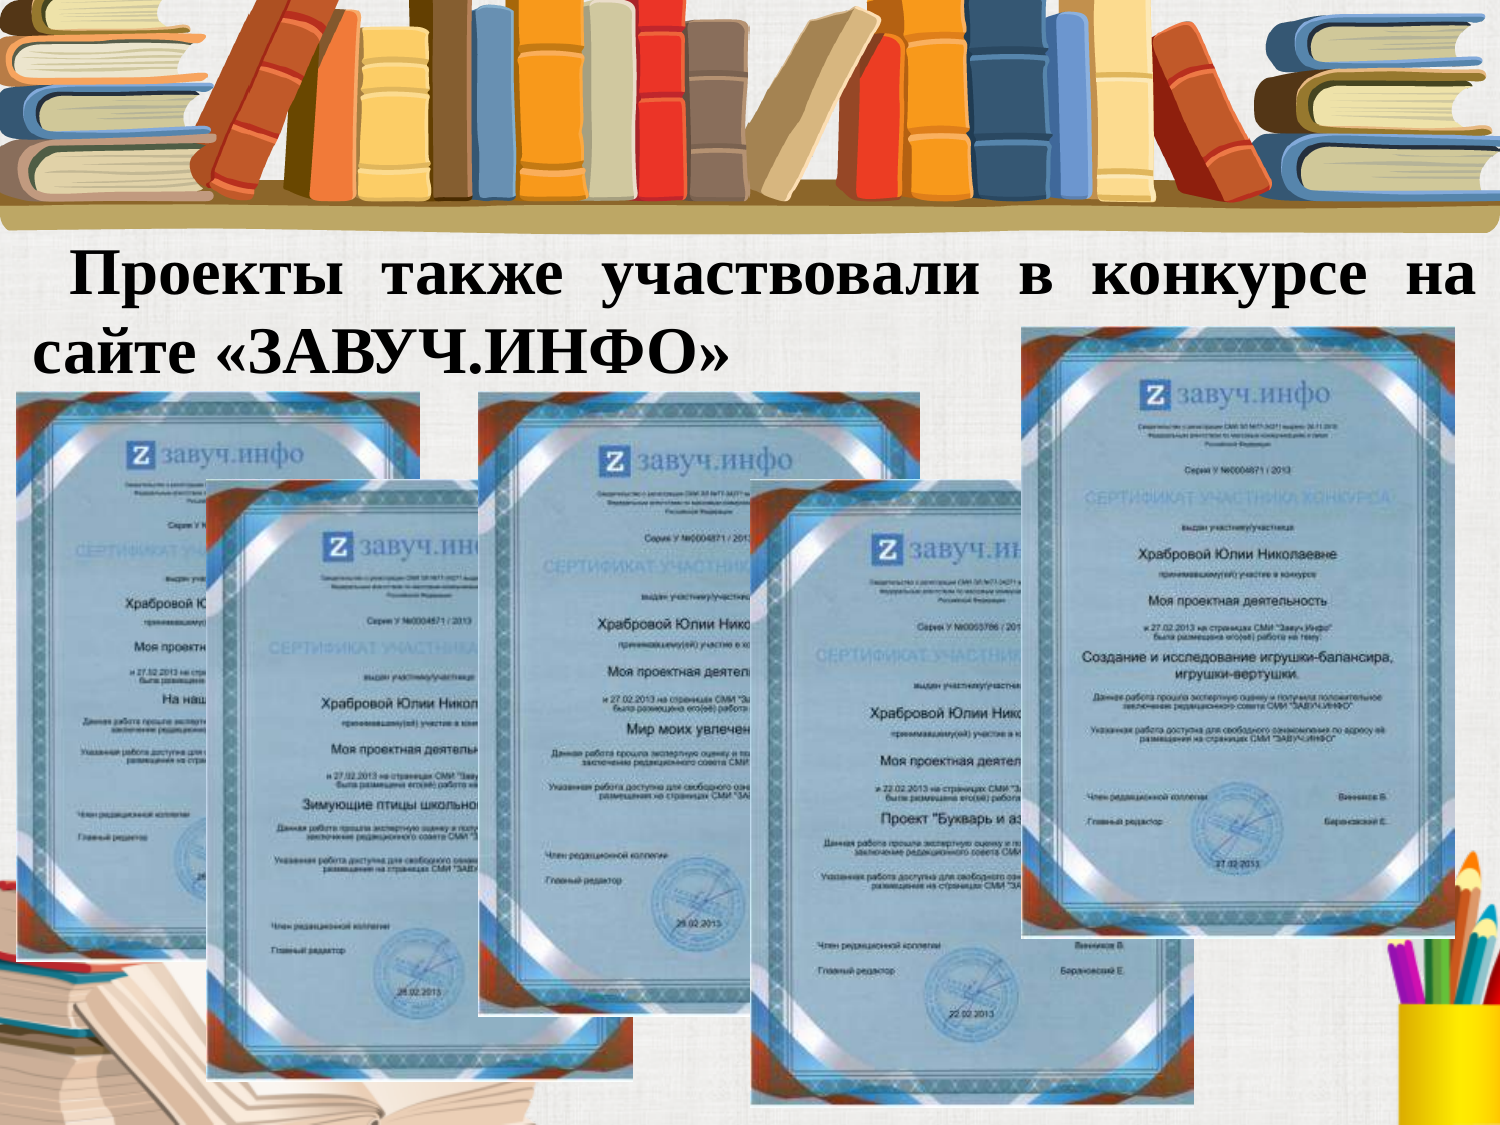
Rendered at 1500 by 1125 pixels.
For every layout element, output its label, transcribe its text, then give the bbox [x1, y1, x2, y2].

picture [0, 326, 1500, 1125]
list Проекты также участвовали в конкурсе на сайте «ЗАВУЧ.ИНФО» [17, 219, 1495, 431]
picture [0, 0, 1500, 234]
